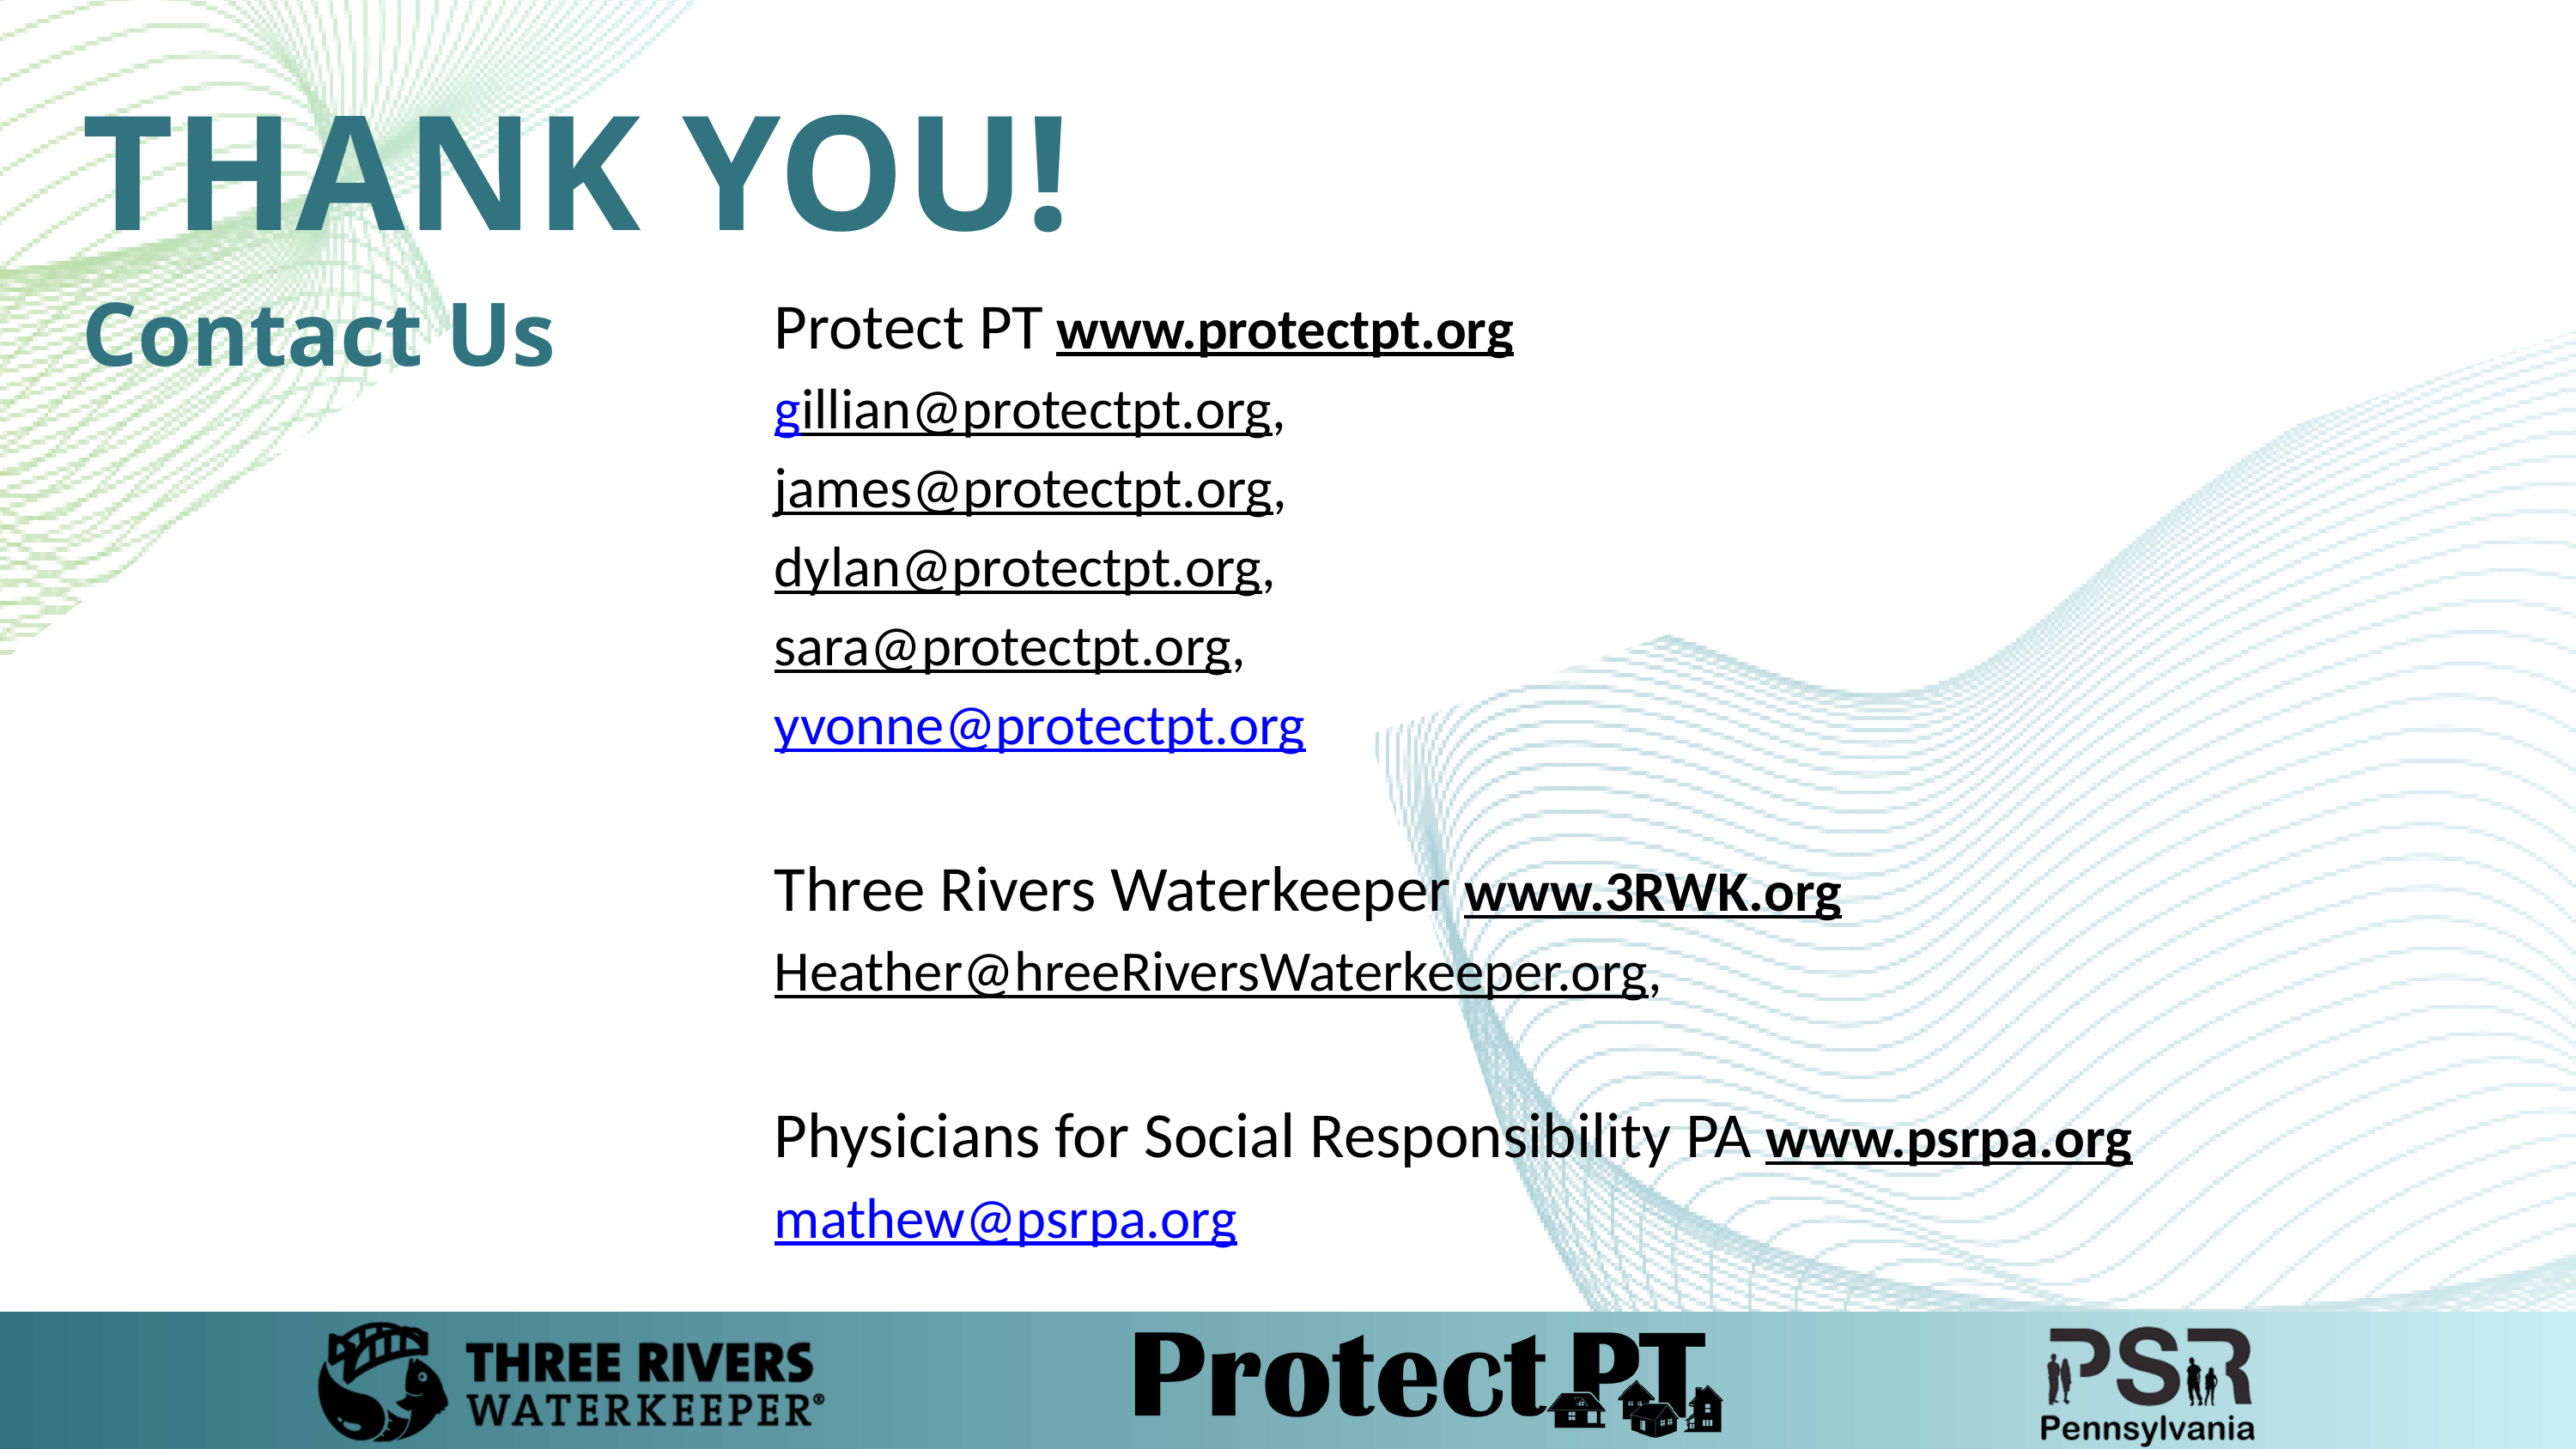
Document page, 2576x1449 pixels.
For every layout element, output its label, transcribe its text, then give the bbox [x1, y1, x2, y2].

text_box THANK YOU! Contact Us [69, 29, 1864, 395]
text_box [2198, 330, 2576, 1191]
text_box [0, 0, 816, 663]
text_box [0, 1191, 2576, 1449]
text_box Protect PT www.protectpt.org gillian@protectpt.org, james@protectpt.org, dylan@protectpt.org, sara@protectpt.org, yvonne@protectpt.org Three Rivers Waterkeeper www.3RWK.org Heather@hreeRiversWaterkeeper.org, Physicians for Social Responsibility PA www.psrpa.org mathew@psrpa.org [761, 259, 2198, 1190]
